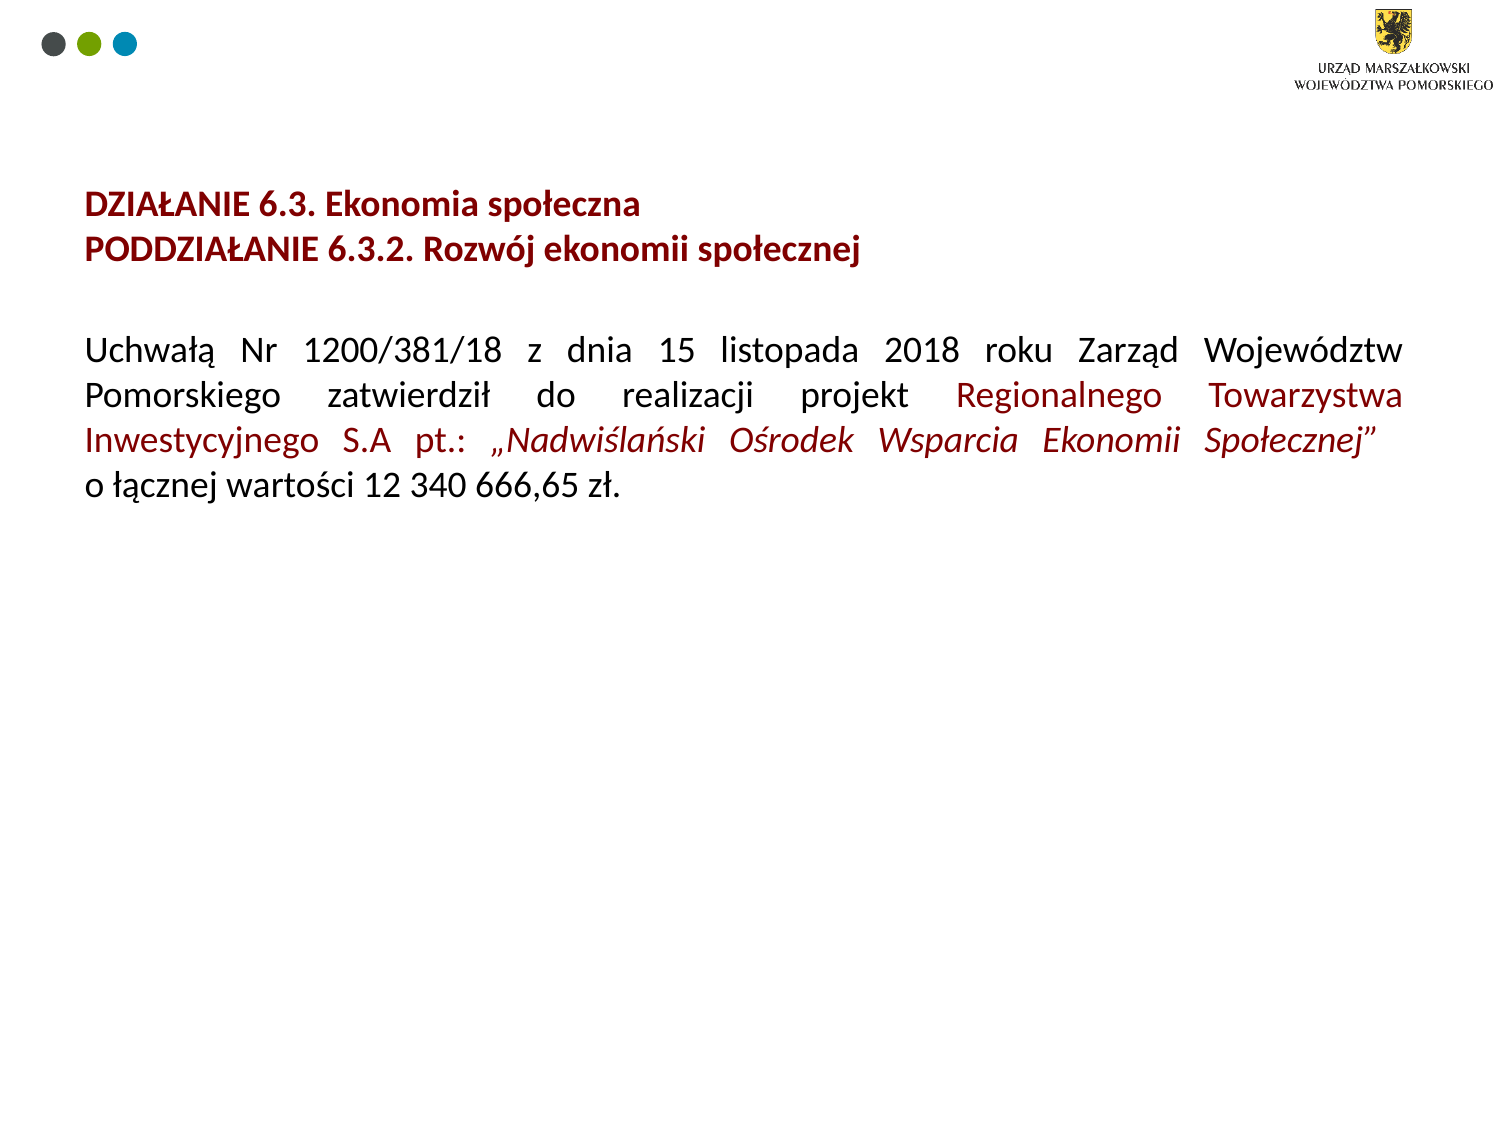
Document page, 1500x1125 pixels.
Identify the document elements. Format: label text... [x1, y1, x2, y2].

picture [1294, 9, 1493, 90]
text_box Uchwałą Nr 1200/381/18 z dnia 15 listopada 2018 roku Zarząd Województw Pomorskiego zatwierdził do realizacji projekt Regionalnego Towarzystwa Inwestycyjnego S.A pt.: „Nadwiślański Ośrodek Wsparcia Ekonomii Społecznej” o łącznej wartości 12 340 666,65 zł. [69, 317, 1419, 513]
text_box DZIAŁANIE 6.3. Ekonomia społeczna PODDZIAŁANIE 6.3.2. Rozwój ekonomii społecznej [69, 171, 1412, 277]
